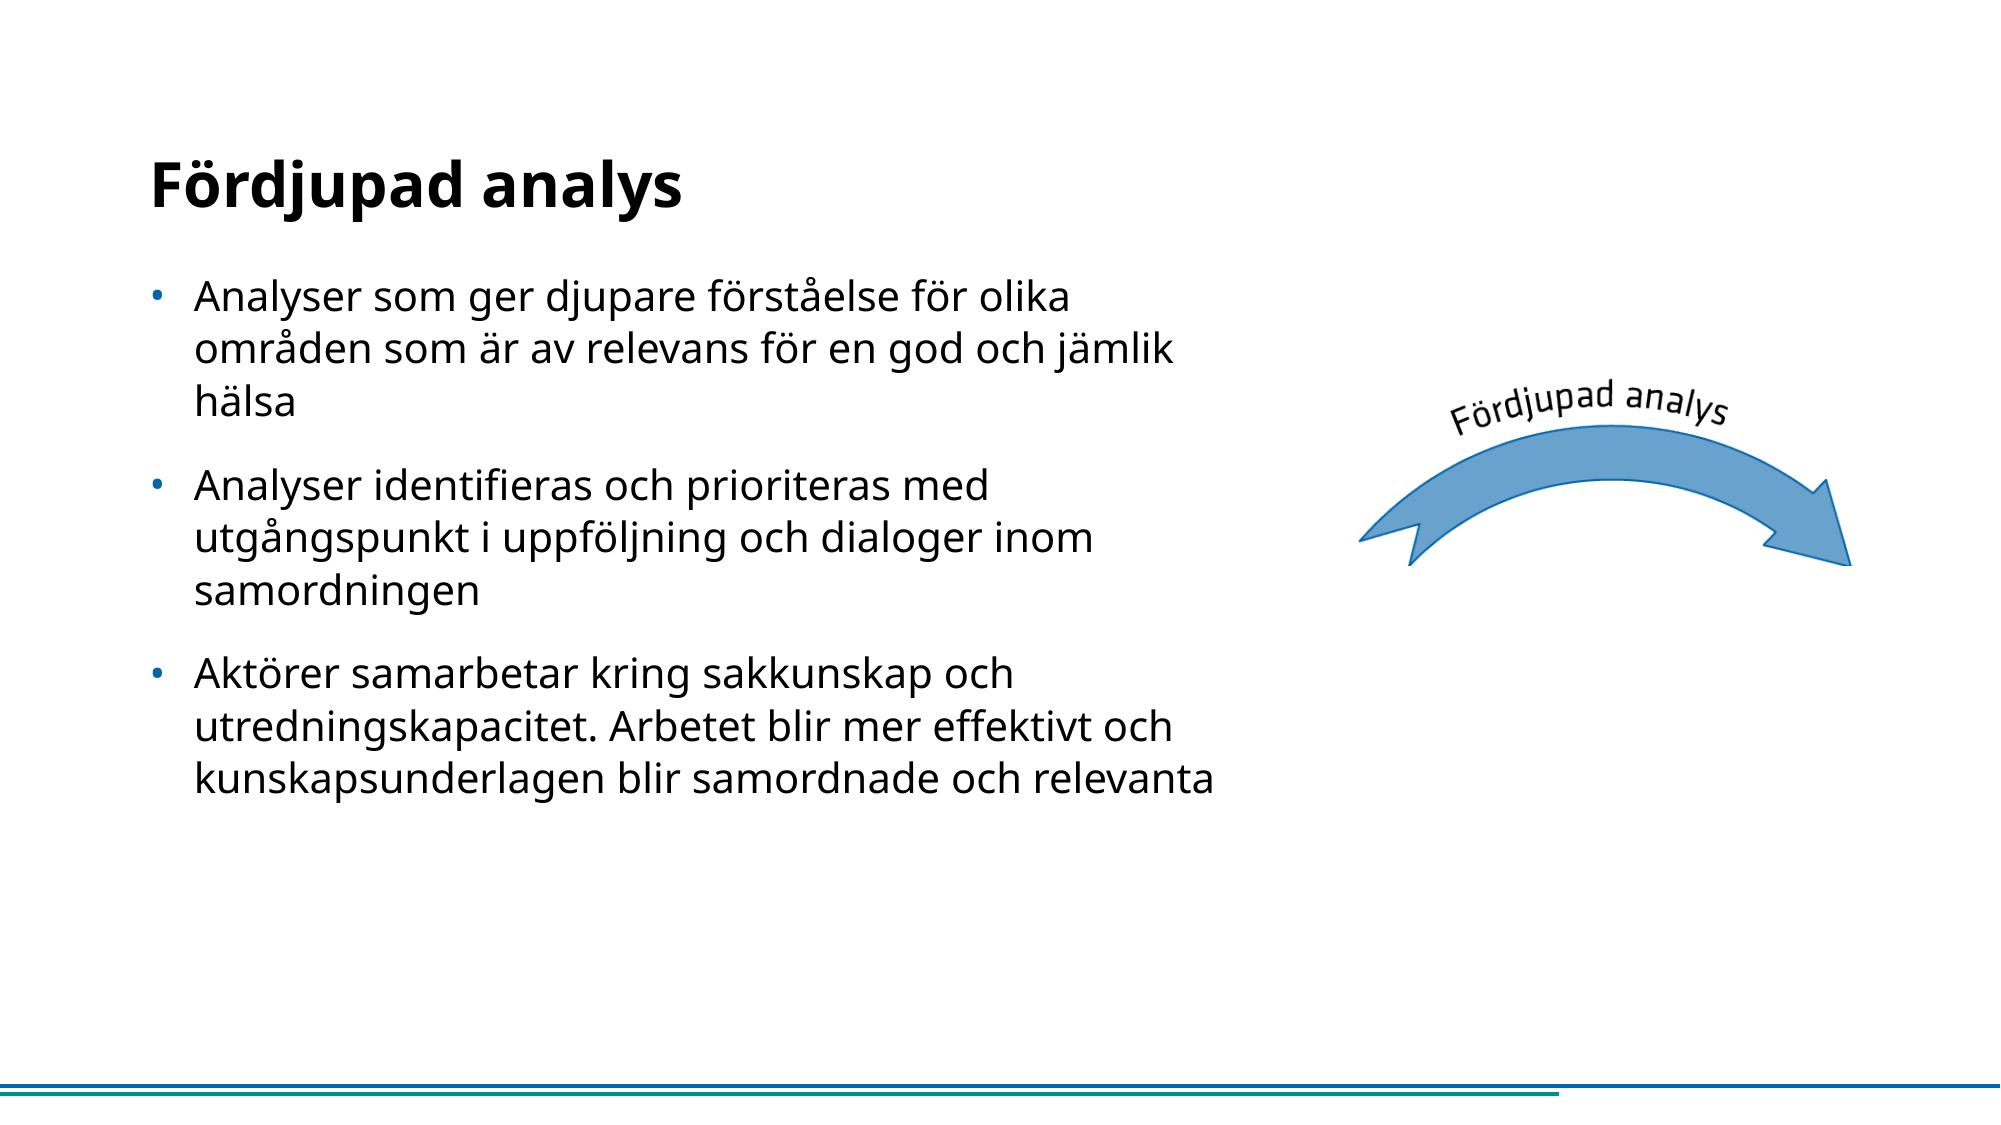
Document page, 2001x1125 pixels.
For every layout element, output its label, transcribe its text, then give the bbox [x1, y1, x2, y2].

title Fördjupad analys [149, 66, 1851, 220]
picture [1141, 373, 2000, 566]
list Analyser som ger djupare förståelse för olika områden som är av relevans för en god och jämlik hälsa Analyser identifieras och prioriteras med utgångspunkt i uppföljning och dialoger inom samordningen Aktörer samarbetar kring sakkunskap och utredningskapacitet. Arbetet blir mer effektivt och kunskapsunderlagen blir samordnade och relevanta [149, 267, 1225, 918]
